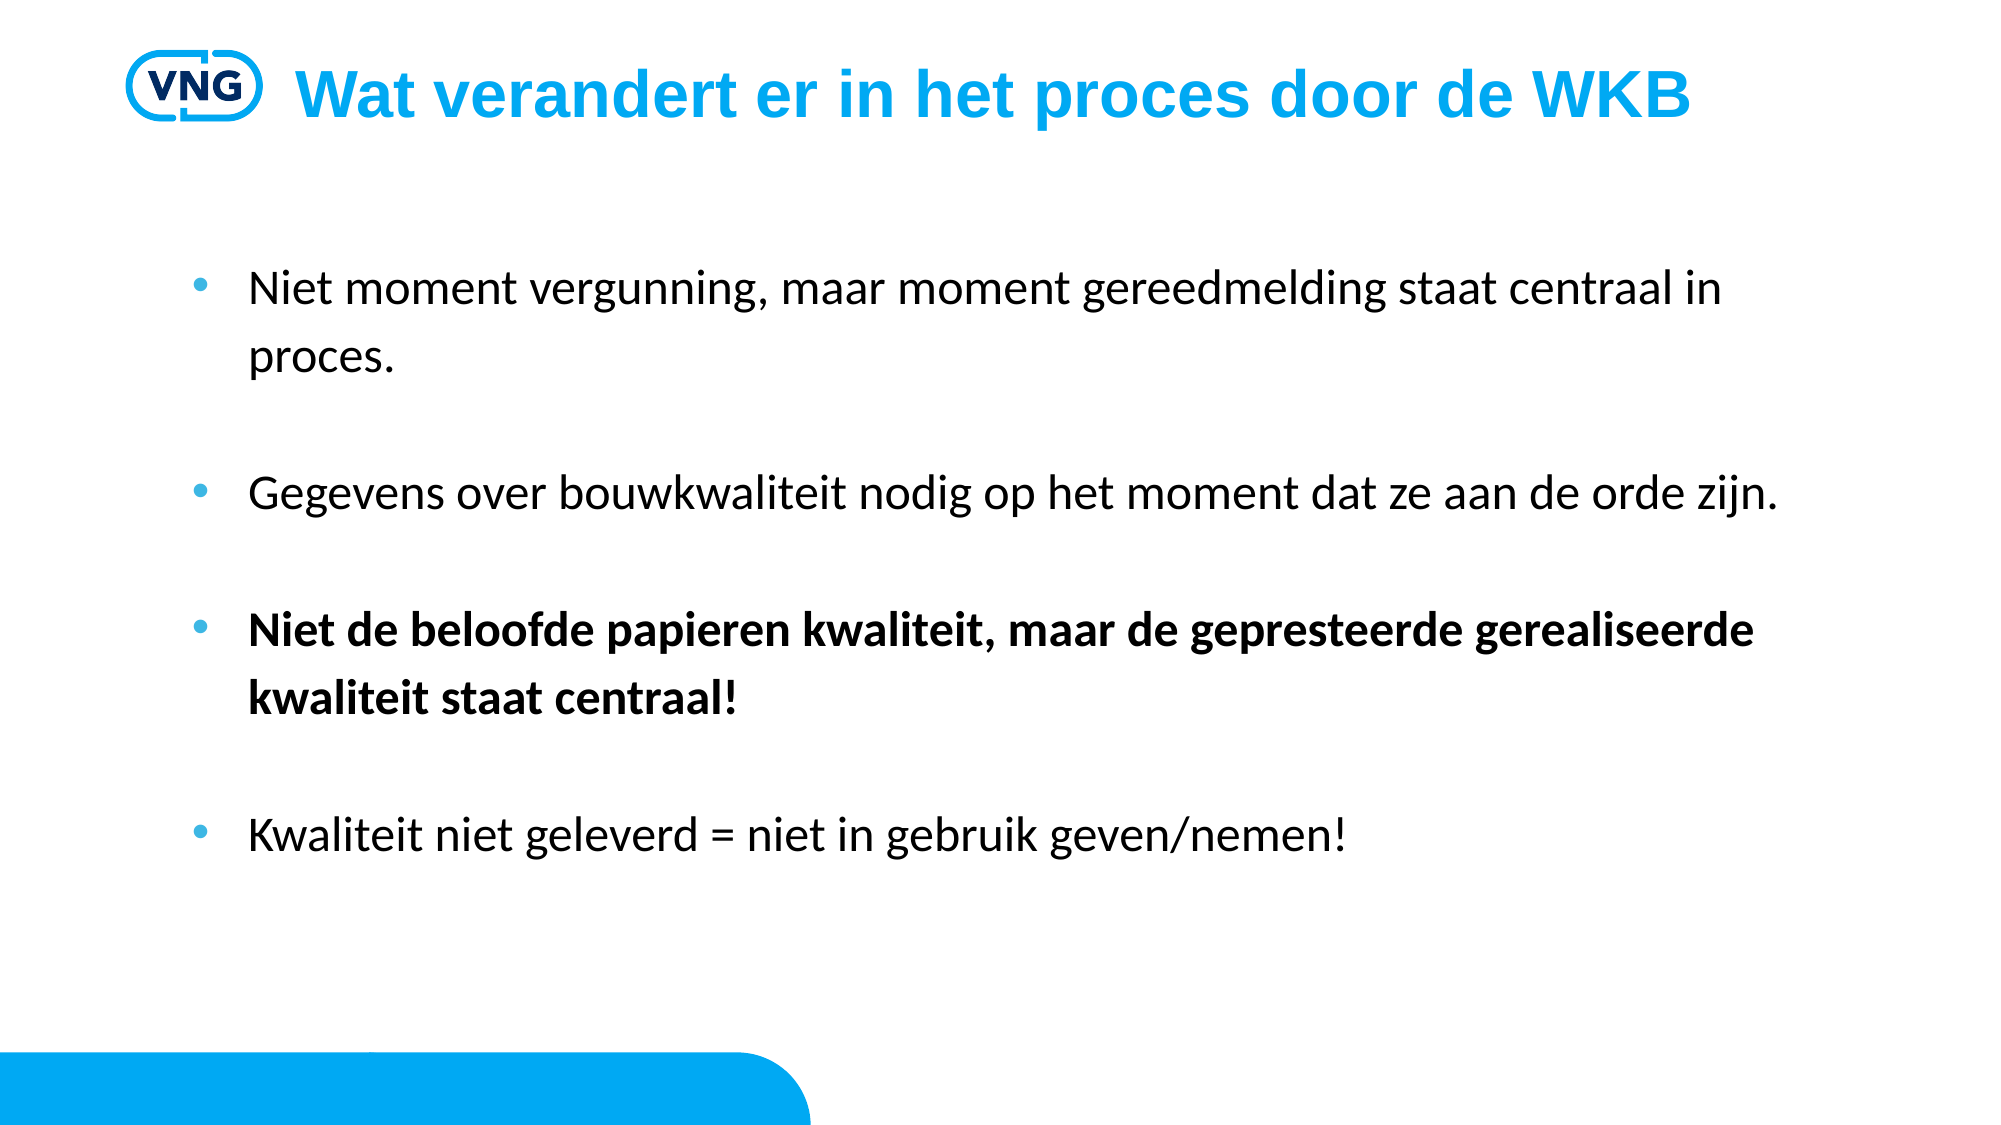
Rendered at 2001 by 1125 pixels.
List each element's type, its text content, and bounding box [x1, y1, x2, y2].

picture [79, 0, 433, 202]
list Niet moment vergunning, maar moment gereedmelding staat centraal in proces. Gegevens over bouwkwaliteit nodig op het moment dat ze aan de orde zijn. Niet de beloofde papieren kwaliteit, maar de gepresteerde gerealiseerde kwaliteit staat centraal! Kwaliteit niet geleverd = niet in gebruik geven/nemen! [177, 238, 1823, 978]
title Wat verandert er in het proces door de WKB [280, 52, 1823, 171]
